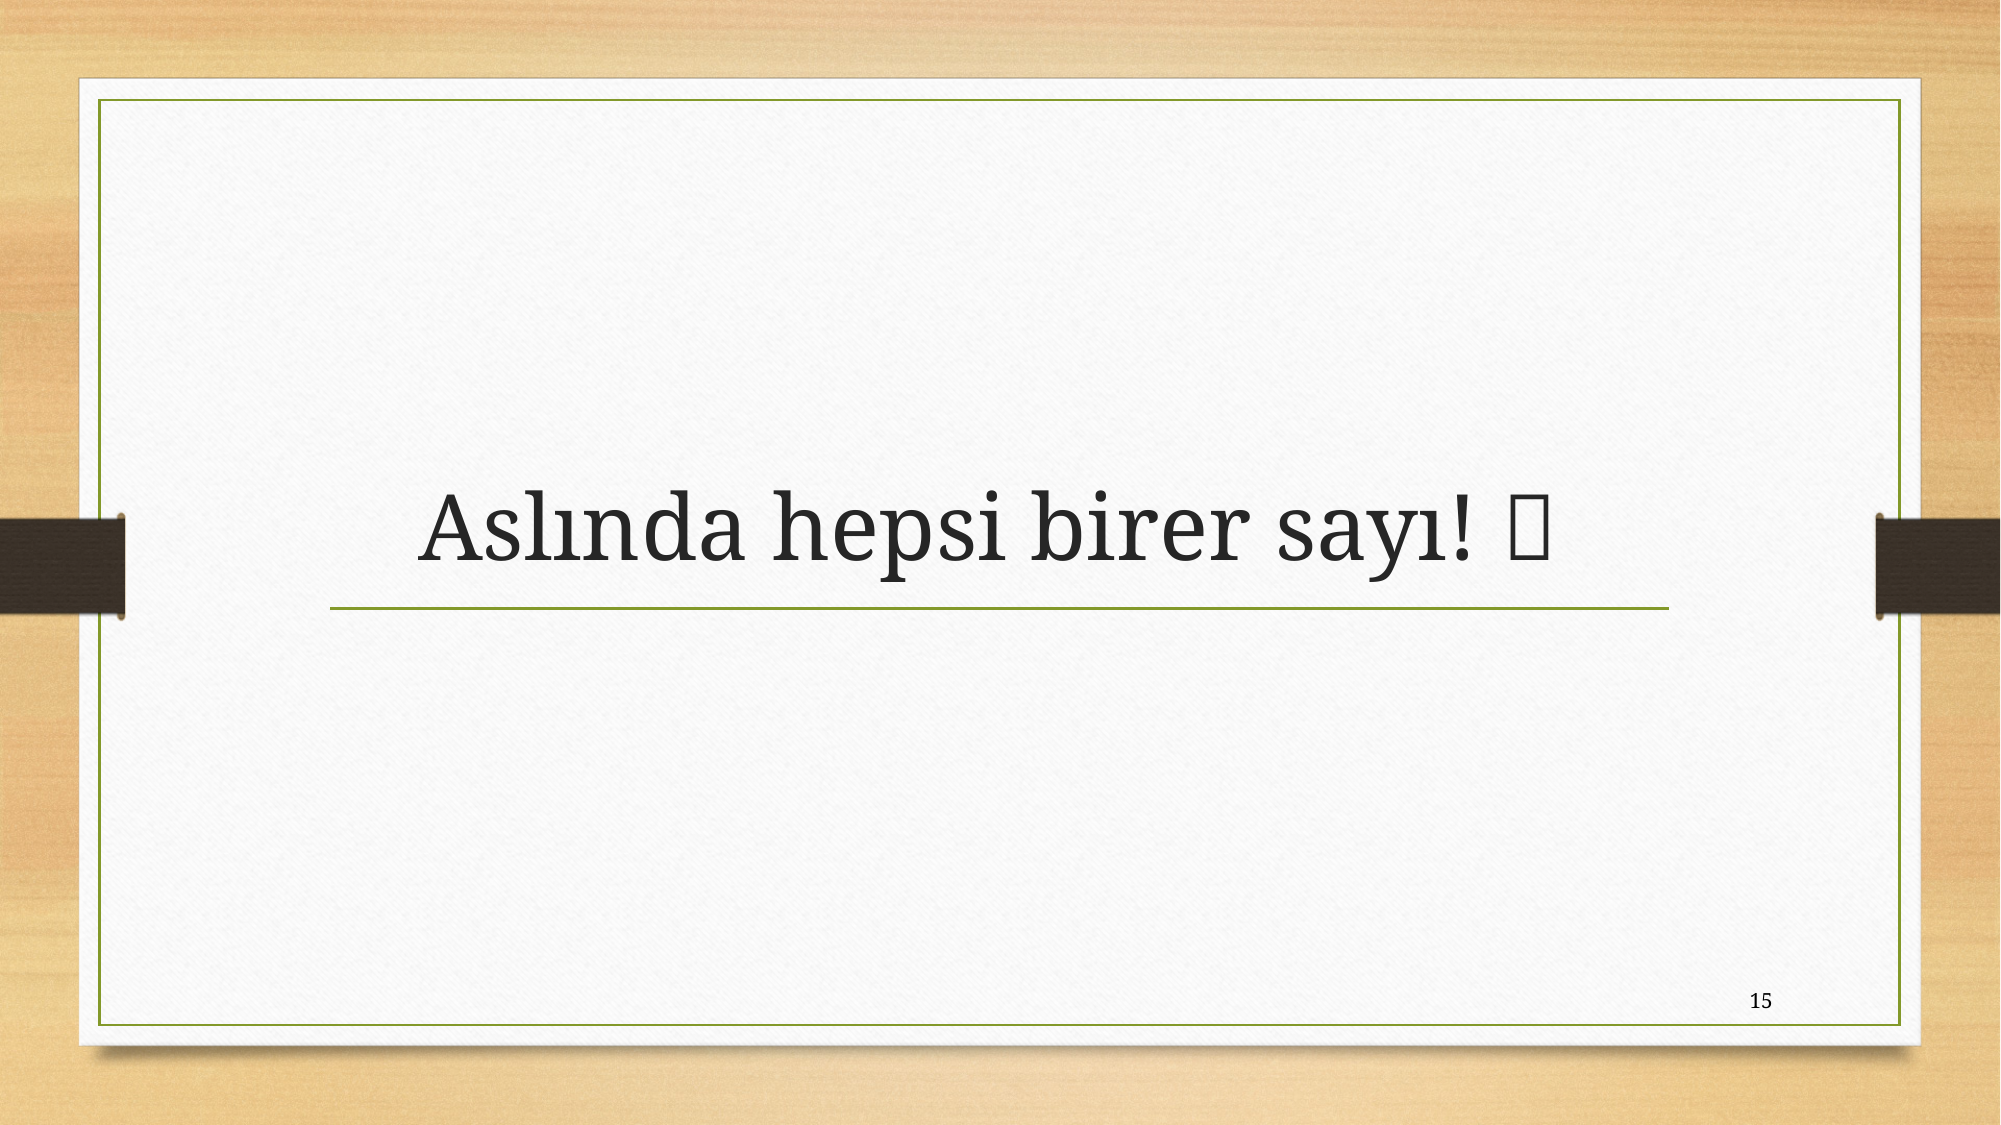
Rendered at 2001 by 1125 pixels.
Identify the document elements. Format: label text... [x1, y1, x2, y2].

picture [0, 0, 2001, 1125]
title Aslında hepsi birer sayı!  [330, 287, 1669, 587]
slide_number 15 [1698, 979, 1788, 1025]
